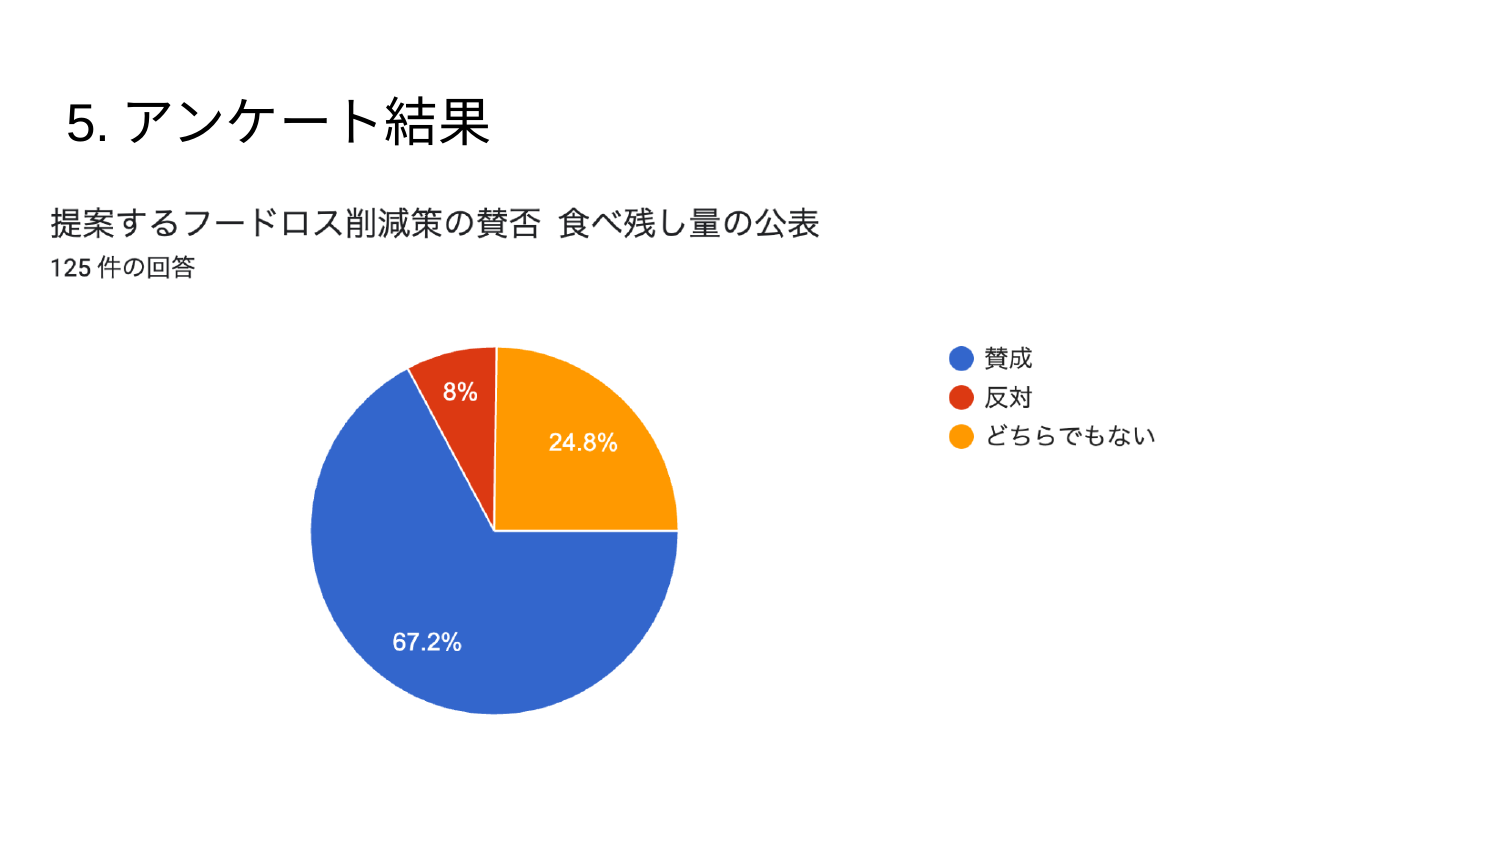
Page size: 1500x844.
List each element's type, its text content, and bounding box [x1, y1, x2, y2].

picture [0, 153, 1500, 786]
title 5.アンケート結果 [51, 72, 1449, 152]
